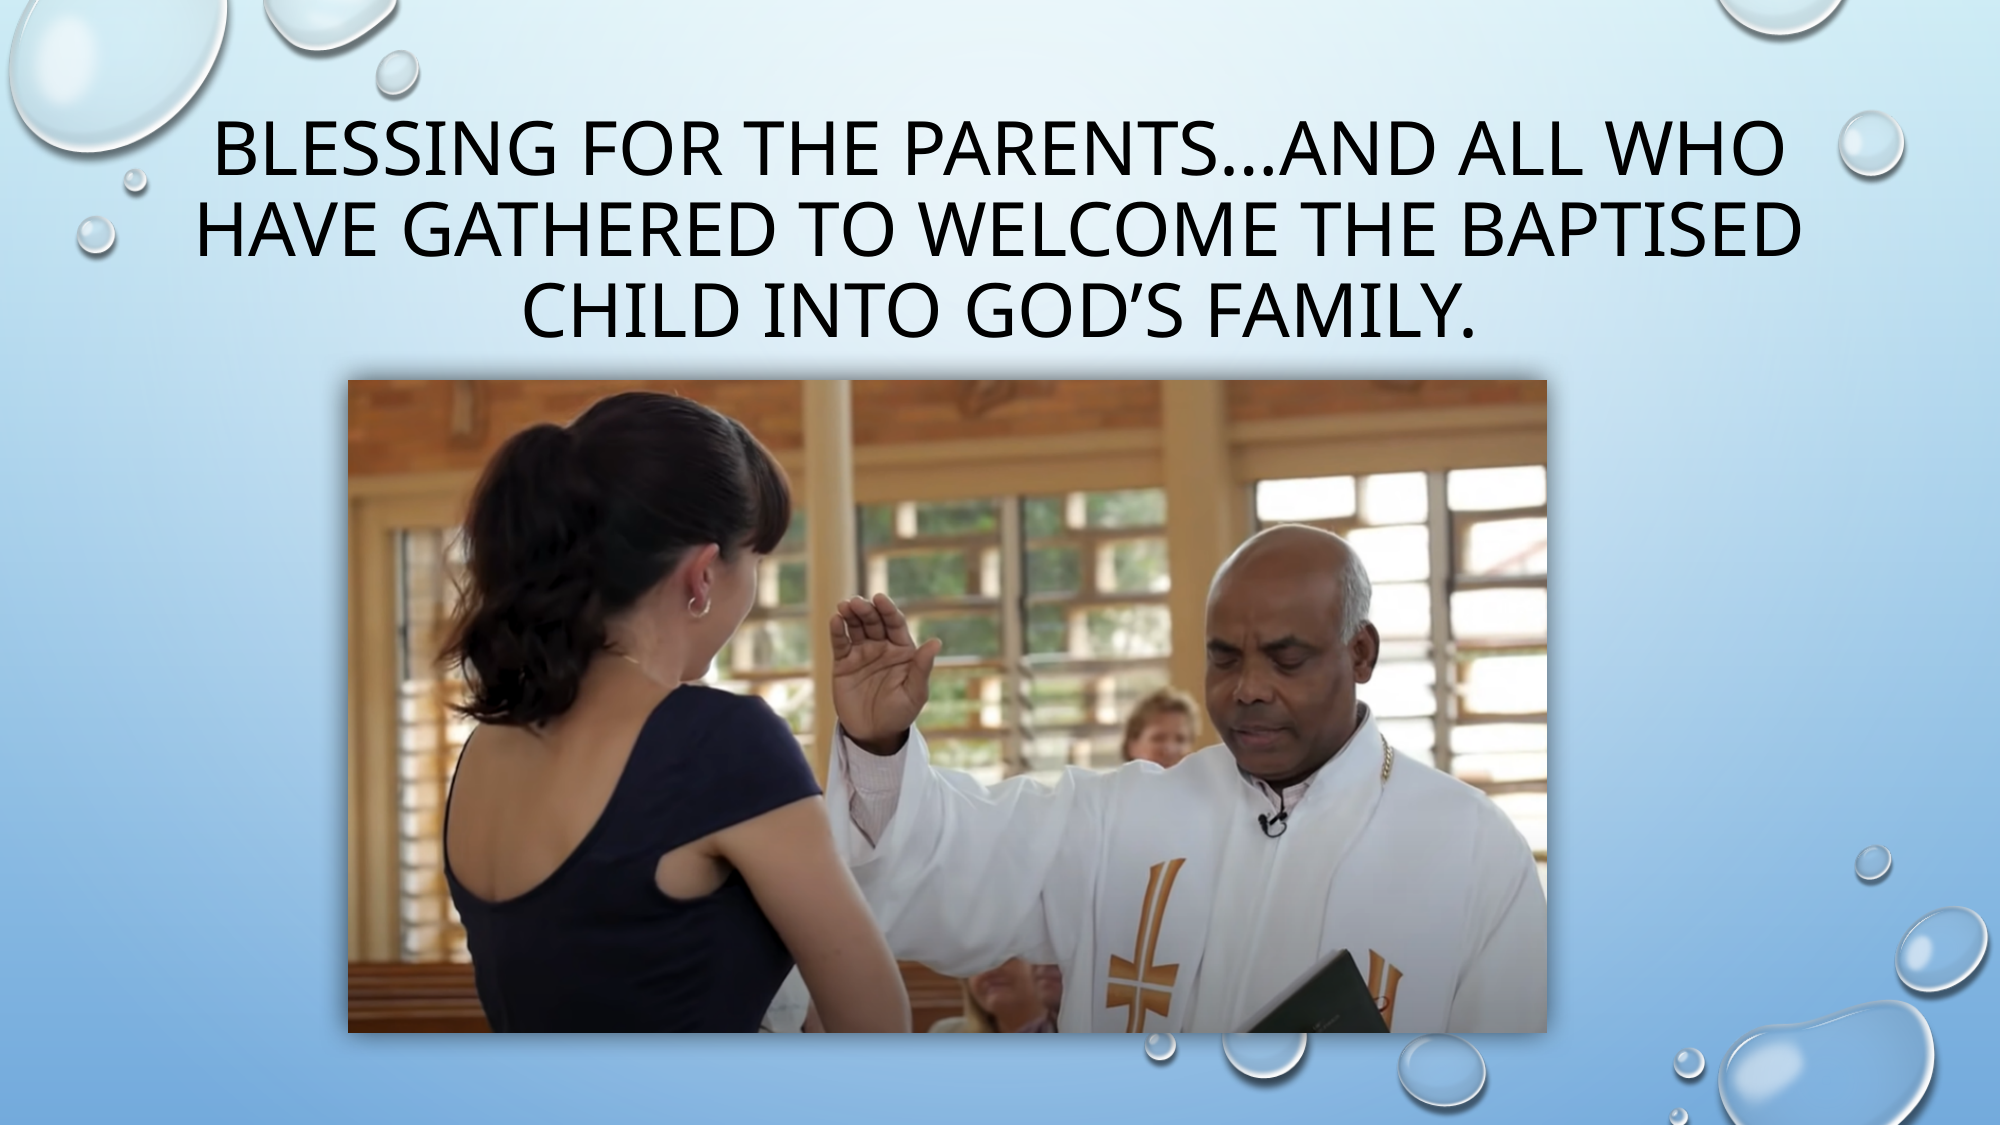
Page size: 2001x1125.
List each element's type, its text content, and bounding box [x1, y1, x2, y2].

title Blessing for the parents…and all who have gathered to welcome the baptised child into god’s family. [149, 101, 1851, 364]
picture [0, 0, 2000, 1125]
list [348, 380, 1547, 1033]
